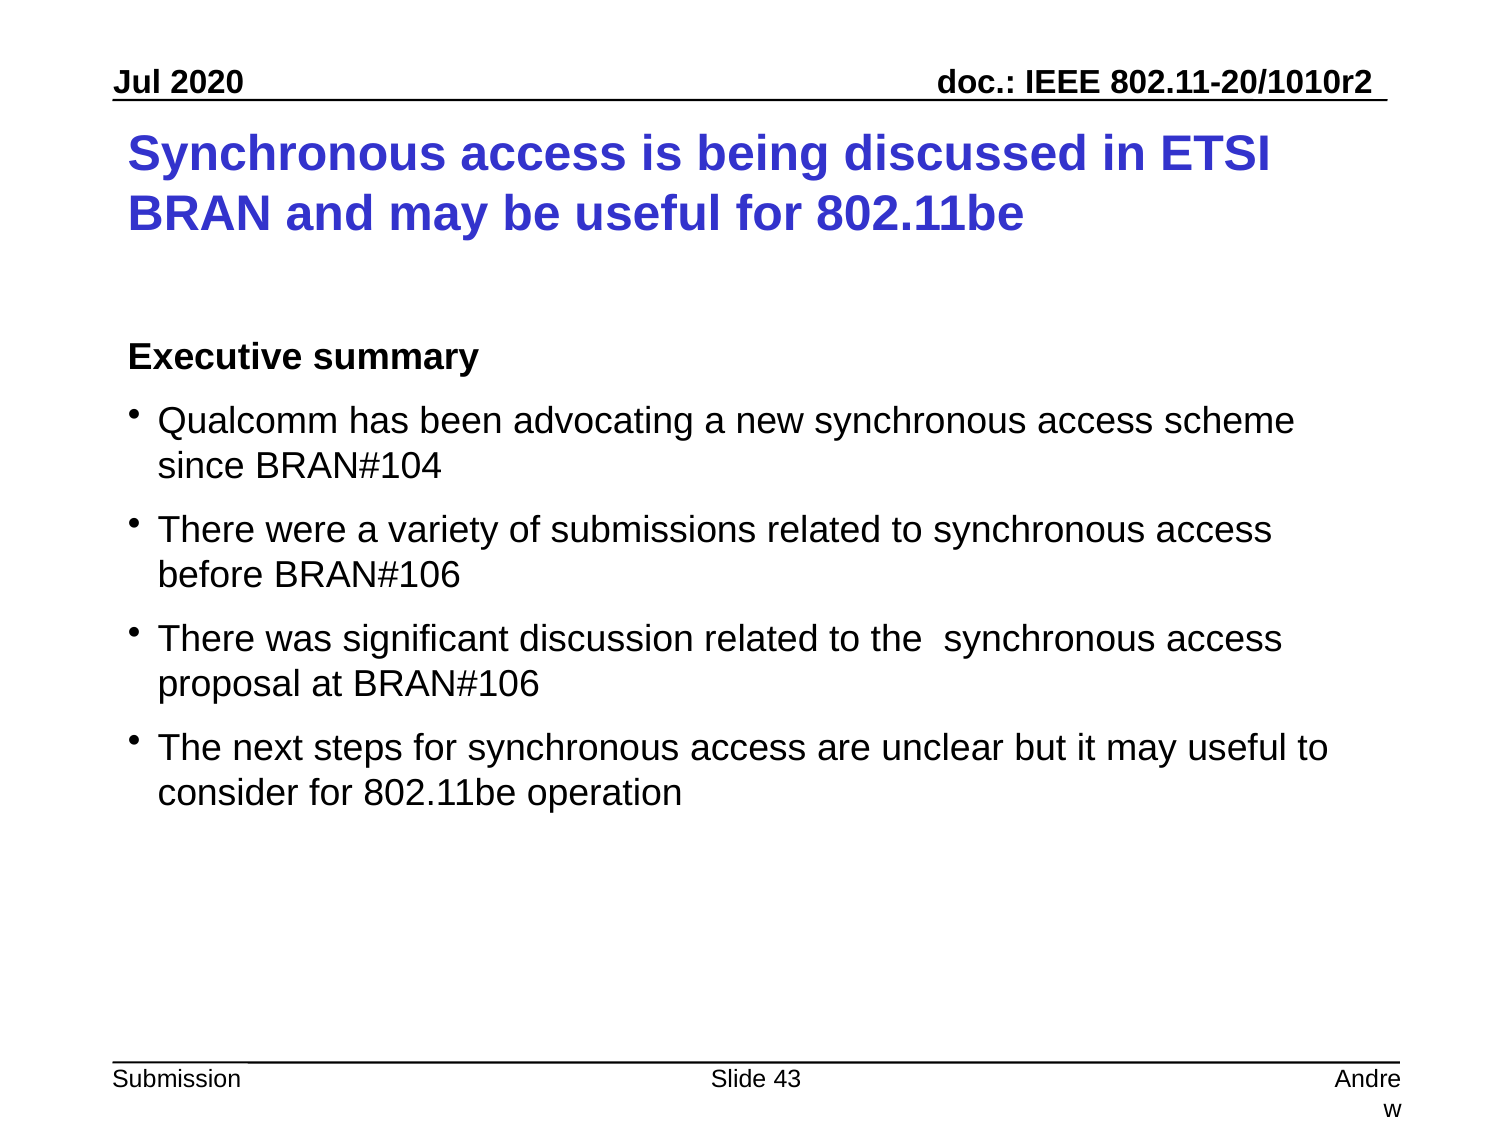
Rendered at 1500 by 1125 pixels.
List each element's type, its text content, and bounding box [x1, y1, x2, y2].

list Executive summary Qualcomm has been advocating a new synchronous access scheme since BRAN#104 There were a variety of submissions related to synchronous access before BRAN#106 There was significant discussion related to the synchronous access proposal at BRAN#106 The next steps for synchronous access are unclear but it may useful to consider for 802.11be operation [112, 324, 1388, 1000]
slide_number Slide 43 [709, 1061, 803, 1093]
title Synchronous access is being discussed in ETSI BRAN and may be useful for 802.11be [112, 112, 1388, 288]
footer Andrew Myles, Cisco [1320, 1061, 1402, 1093]
